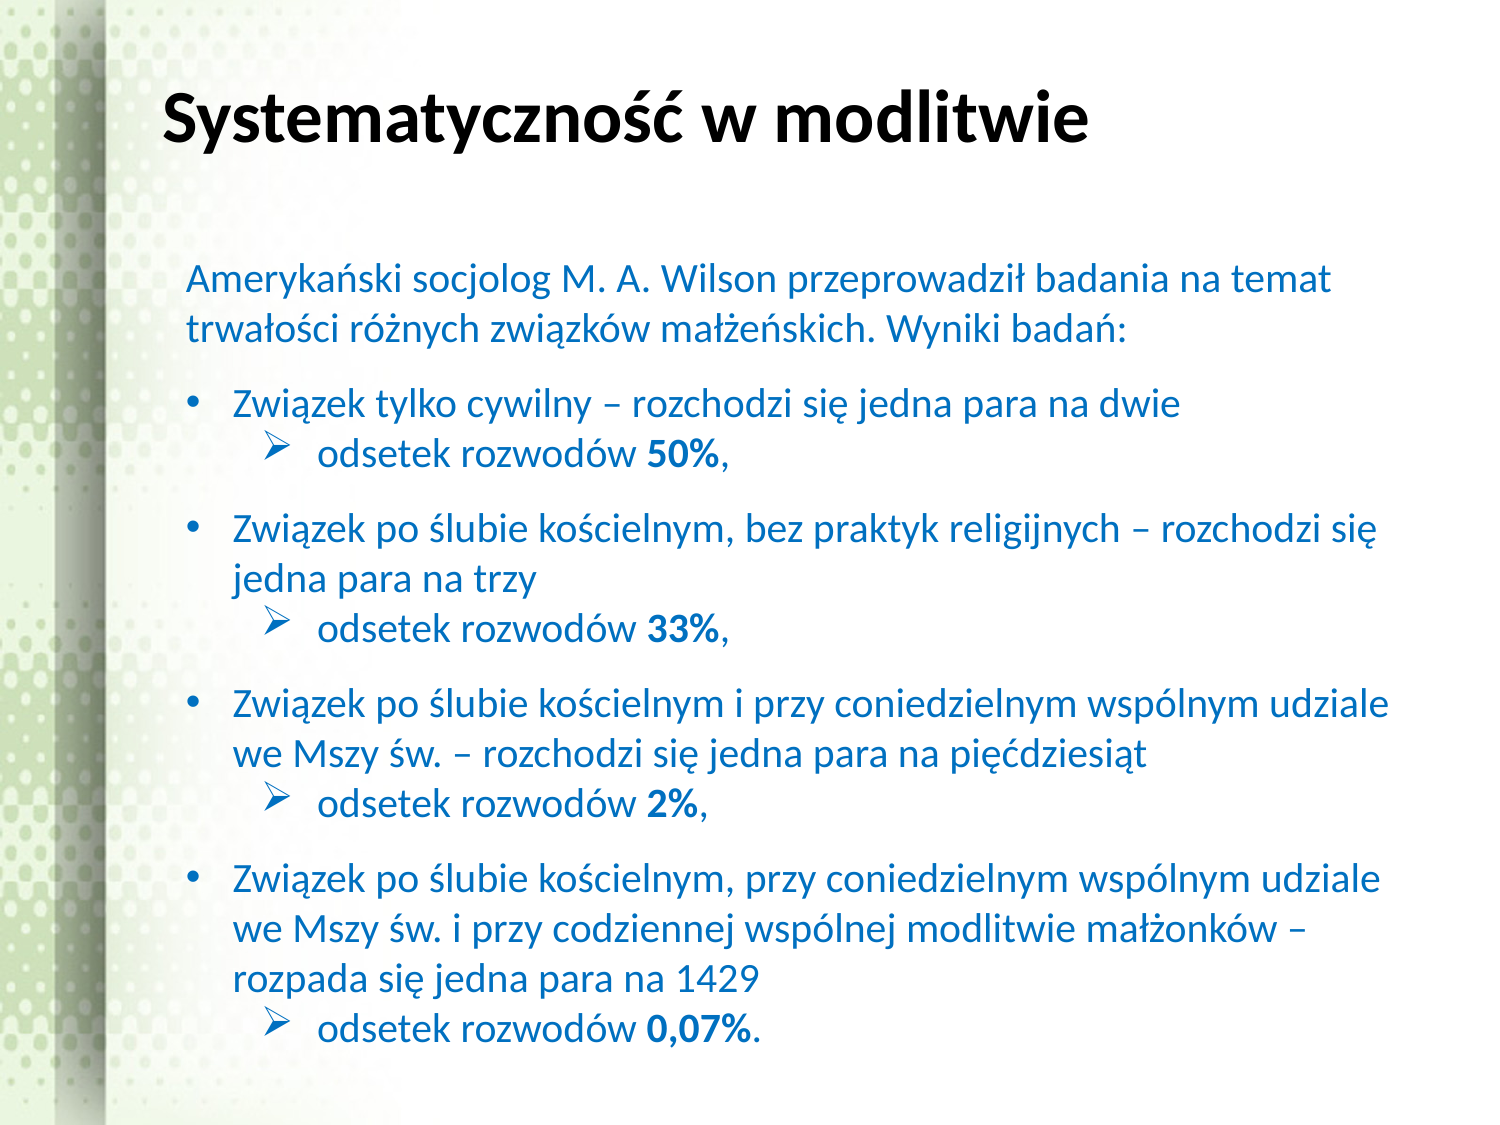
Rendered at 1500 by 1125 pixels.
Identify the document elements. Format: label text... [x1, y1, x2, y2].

picture [0, 0, 1500, 1125]
title Systematyczność w modlitwie [147, 59, 1436, 161]
text_box Amerykański socjolog M. A. Wilson przeprowadził badania na temat trwałości różnych związków małżeńskich. Wyniki badań: Związek tylko cywilny – rozchodzi się jedna para na dwie odsetek rozwodów 50%, Związek po ślubie kościelnym, bez praktyk religijnych – rozchodzi się jedna para na trzy odsetek rozwodów 33%, Związek po ślubie kościelnym i przy coniedzielnym wspólnym udziale we Mszy św. – rozchodzi się jedna para na pięćdziesiąt odsetek rozwodów 2%, Związek po ślubie kościelnym, przy coniedzielnym wspólnym udziale we Mszy św. i przy codziennej wspólnej modlitwie małżonków – rozpada się jedna para na 1429 odsetek rozwodów 0,07%. [171, 243, 1447, 1059]
